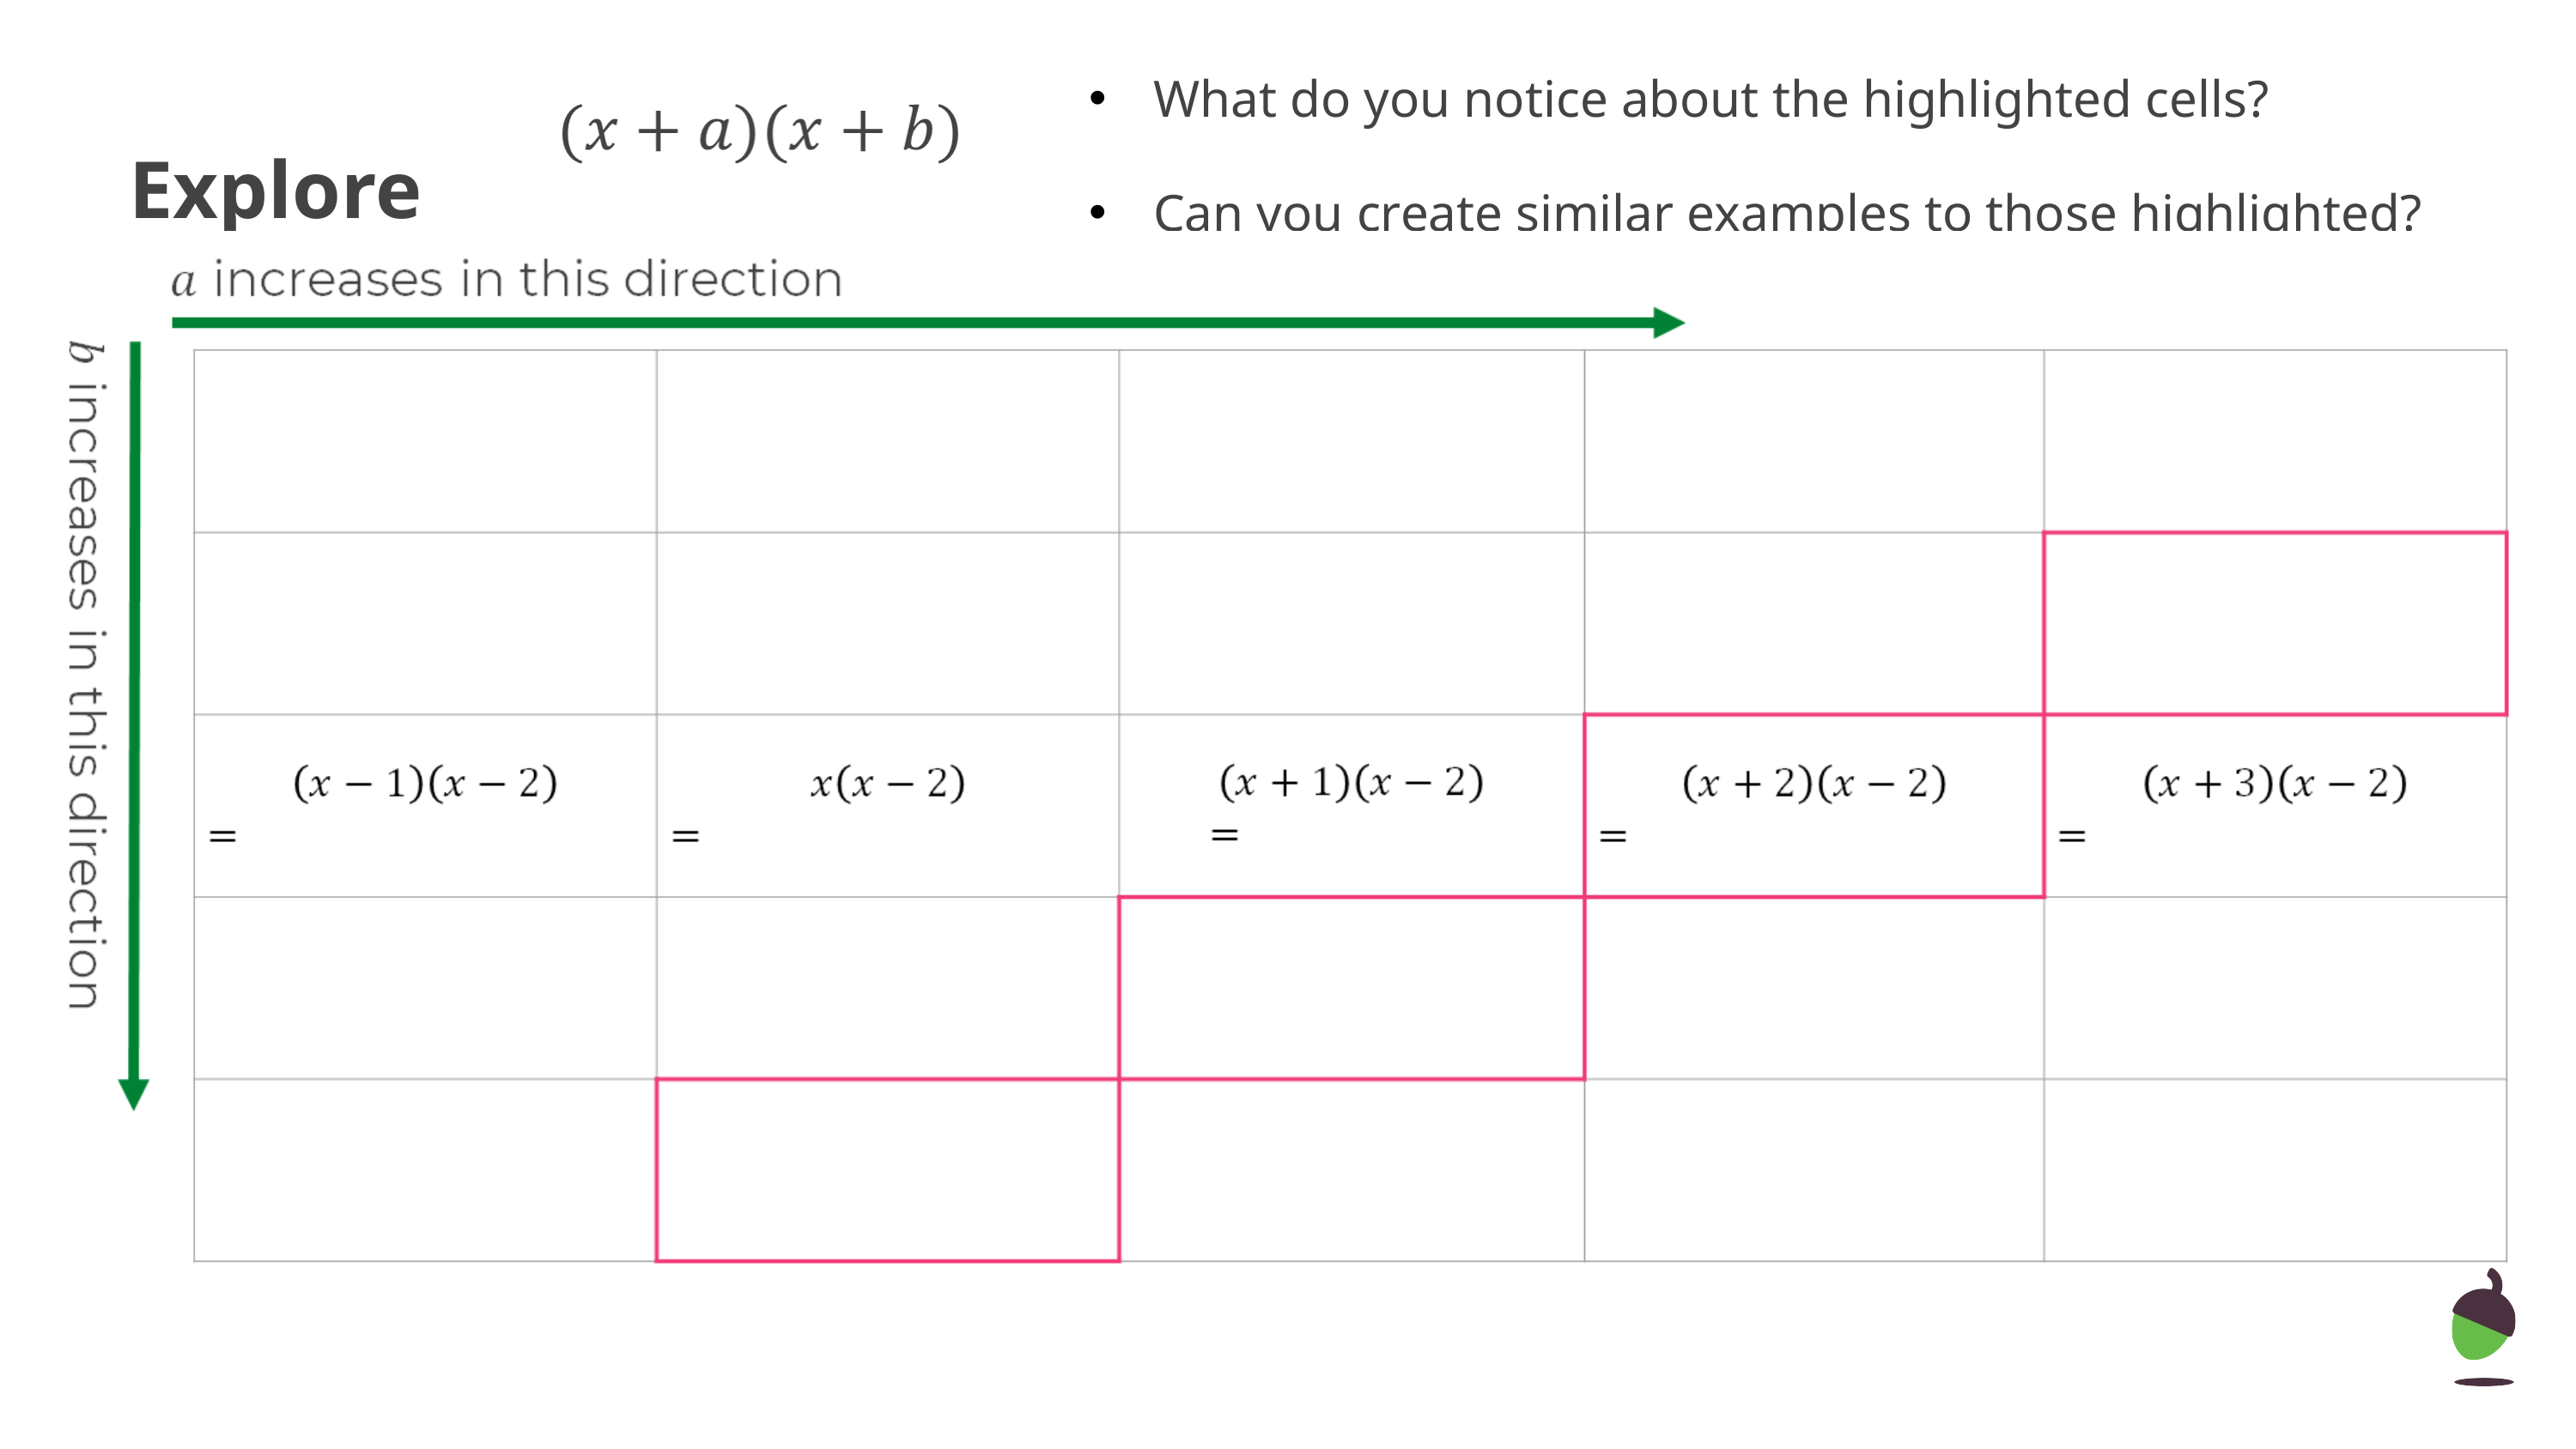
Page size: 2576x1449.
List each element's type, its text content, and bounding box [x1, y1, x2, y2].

title Explore [129, 124, 1076, 227]
text_box [533, 67, 987, 218]
text_box What do you notice about the highlighted cells? Can you create similar examples to those highlighted? [1076, 43, 2576, 243]
picture [2451, 1268, 2516, 1386]
picture [27, 230, 2512, 1266]
